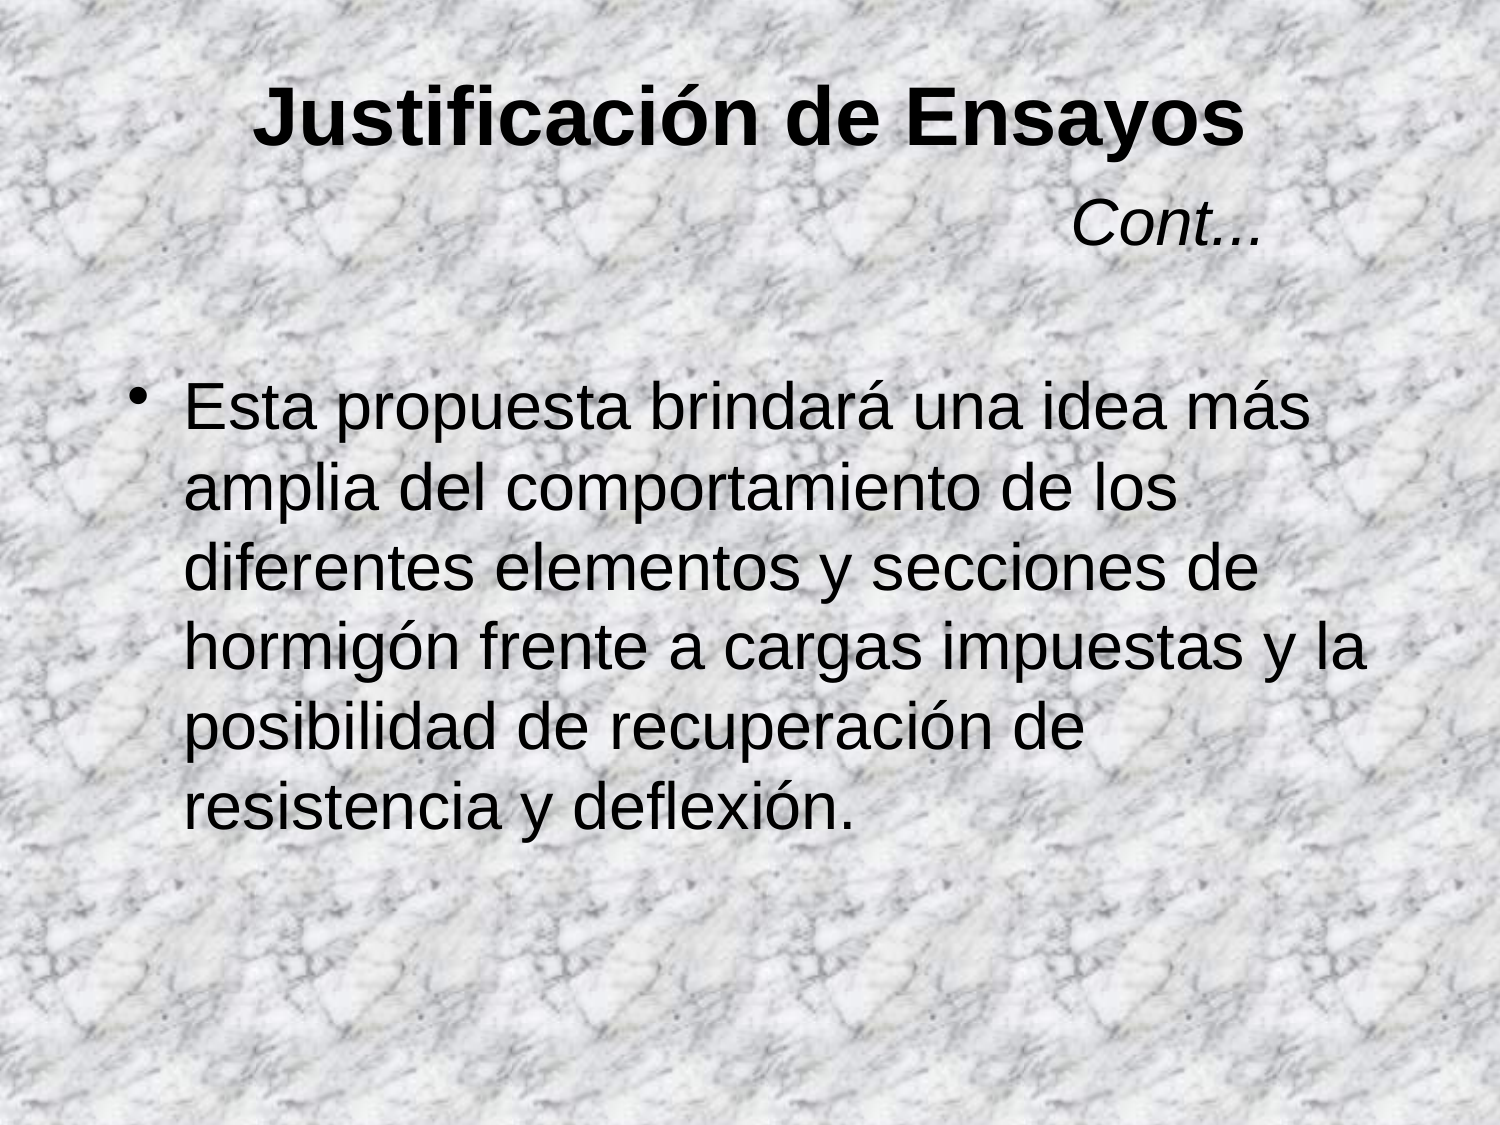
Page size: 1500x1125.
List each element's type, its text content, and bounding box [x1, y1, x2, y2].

list Esta propuesta brindará una idea más amplia del comportamiento de los diferentes elementos y secciones de hormigón frente a cargas impuestas y la posibilidad de recuperación de resistencia y deflexión. [112, 262, 1388, 1001]
picture [0, 0, 1500, 1125]
title Justificación de Ensayos Cont... [112, 62, 1388, 262]
